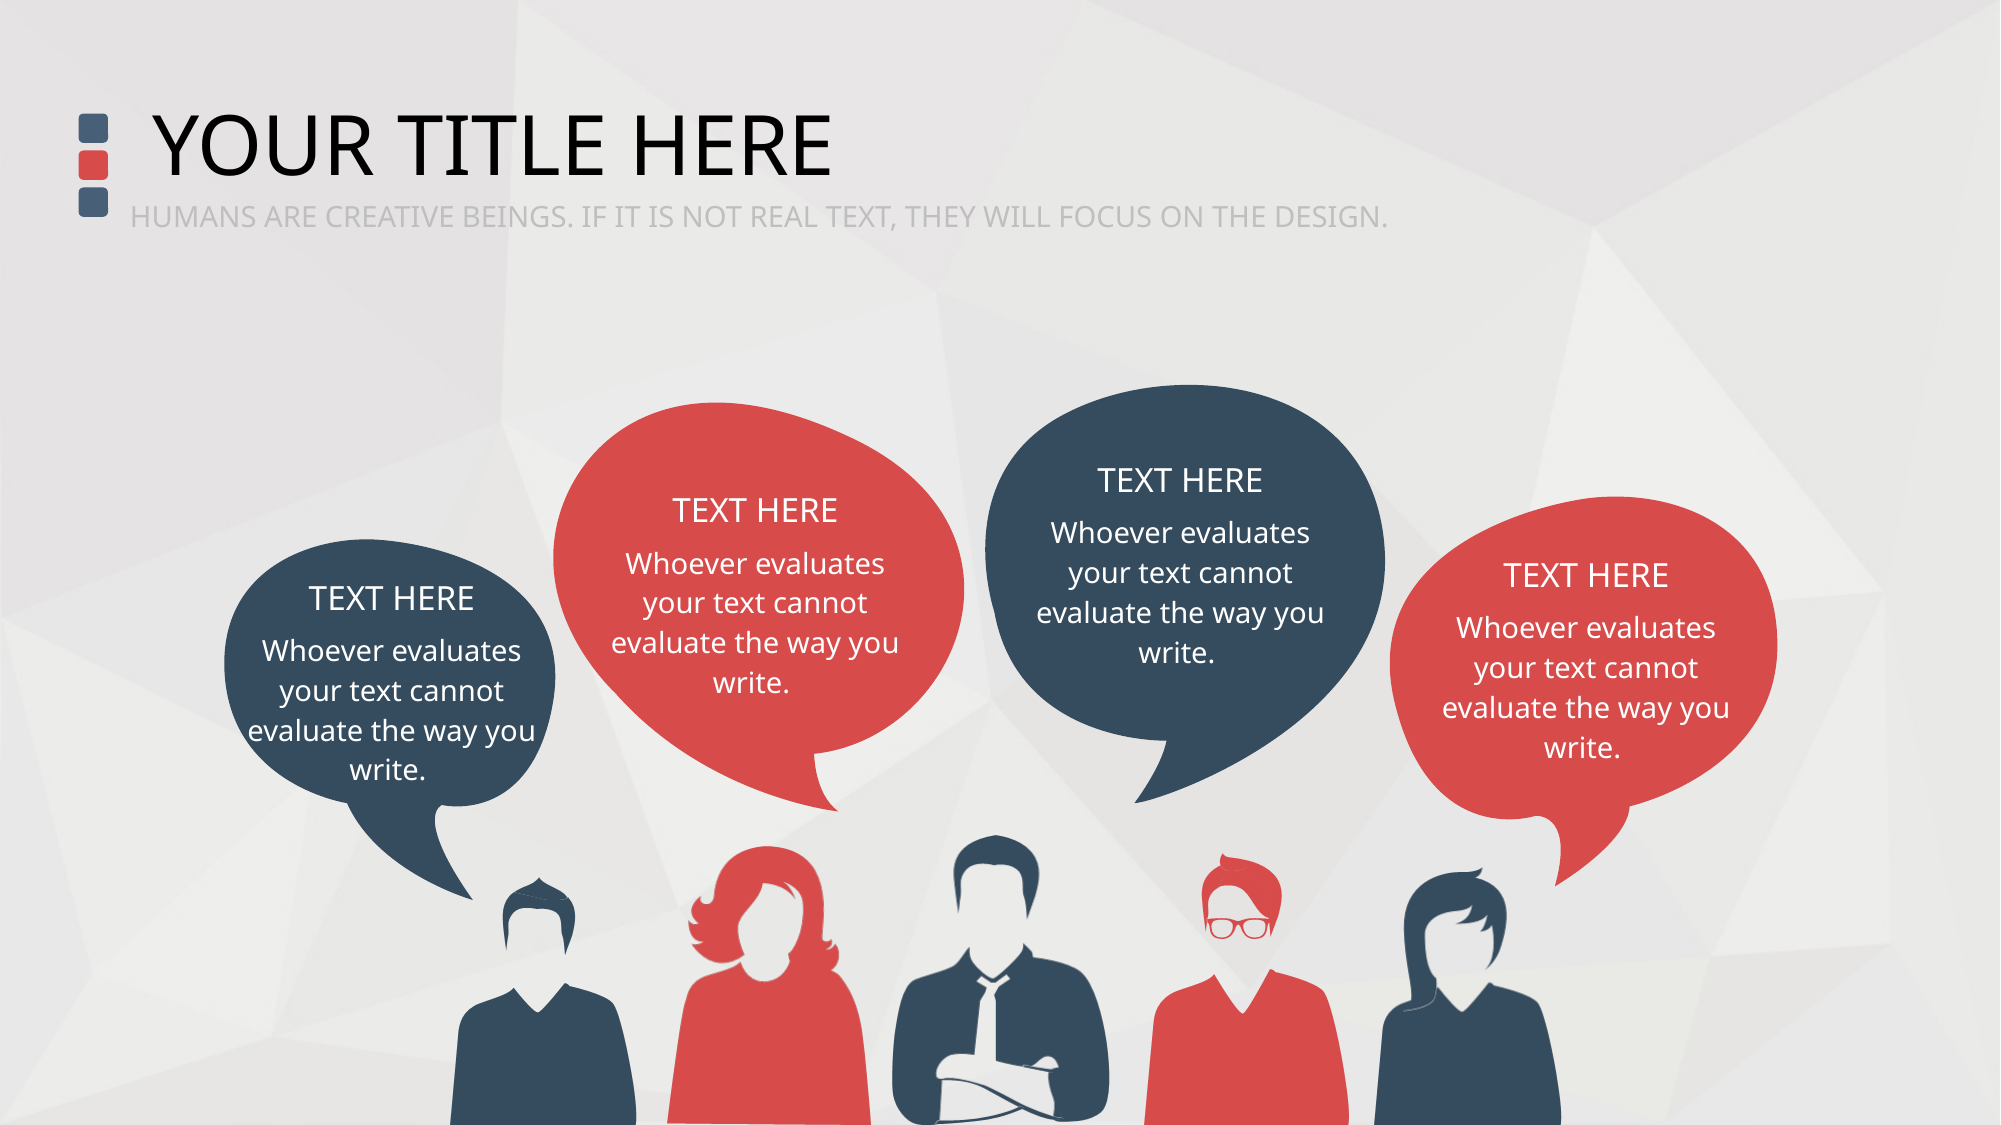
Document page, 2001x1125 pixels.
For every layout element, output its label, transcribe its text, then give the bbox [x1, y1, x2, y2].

text_box TEXT HERE [657, 472, 854, 532]
text_box [985, 384, 1386, 675]
text_box Whoever evaluates your text cannot evaluate the way you write. [1018, 502, 1344, 677]
text_box TEXT HERE [1488, 536, 1685, 597]
text_box [1389, 496, 1778, 771]
text_box Whoever evaluates your text cannot evaluate the way you write. [229, 620, 555, 794]
title YOUR TITLE HERE [137, 59, 1863, 237]
text_box [315, 794, 502, 890]
text_box [628, 707, 913, 812]
text_box [490, 571, 541, 620]
text_box [224, 627, 229, 702]
text_box TEXT HERE [1082, 441, 1279, 502]
text_box [553, 402, 965, 702]
text_box TEXT HERE [293, 559, 490, 620]
text_box Whoever evaluates your text cannot evaluate the way you write. [1423, 597, 1749, 772]
text_box [231, 539, 465, 620]
text_box [1423, 772, 1707, 879]
picture [0, 0, 2001, 1125]
text_box Whoever evaluates your text cannot evaluate the way you write. [592, 532, 918, 707]
text_box HUMANS ARE CREATIVE BEINGS. IF IT IS NOT REAL TEXT, THEY WILL FOCUS ON THE DESIGN. [115, 181, 1405, 241]
text_box [1022, 677, 1343, 804]
